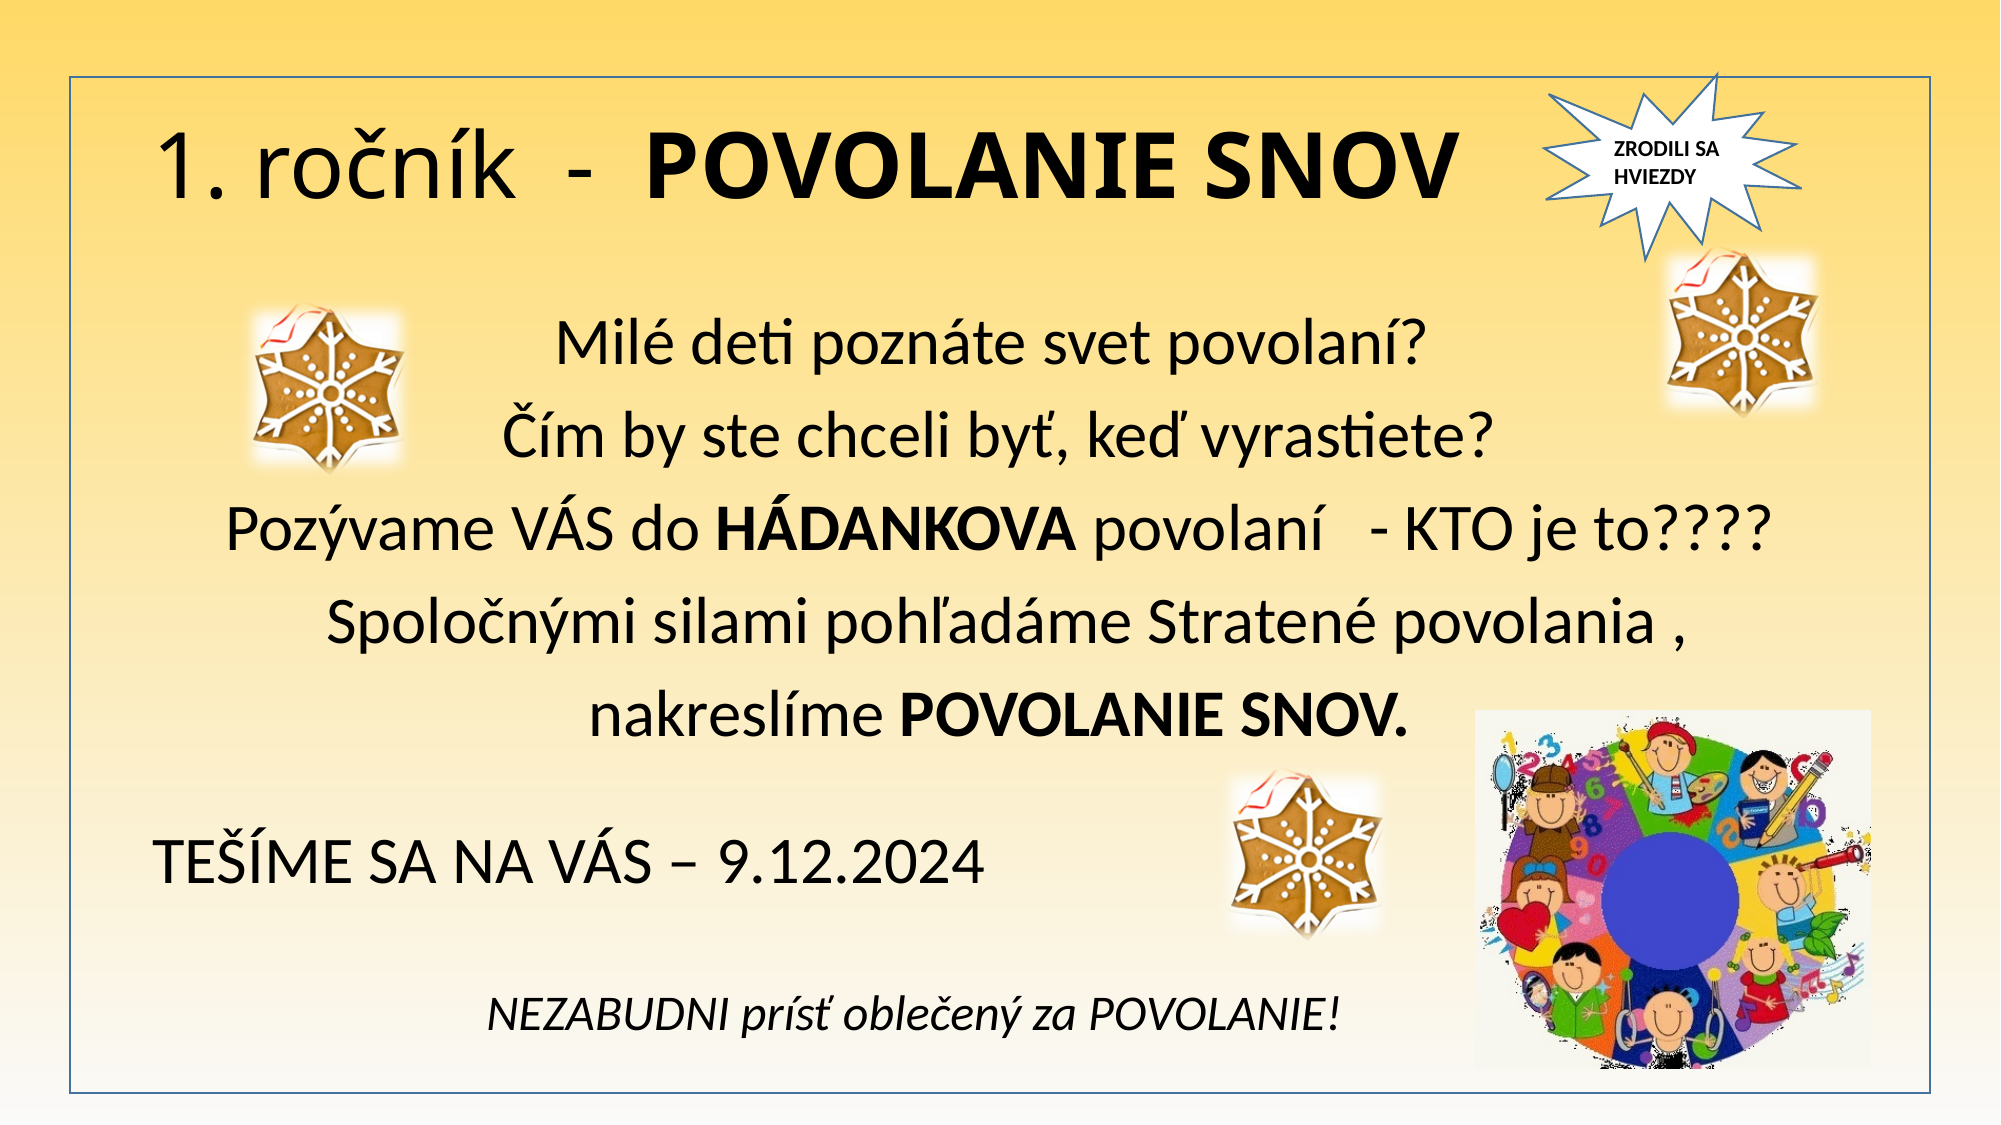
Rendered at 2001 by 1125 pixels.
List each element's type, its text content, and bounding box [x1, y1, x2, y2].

list Milé deti poznáte svet povolaní? Čím by ste chceli byť, keď vyrastiete? Pozývame VÁS do HÁDANKOVA povolaní - KTO je to???? Spoločnými silami pohľadáme Stratené povolania , nakreslíme POVOLANIE SNOV. [137, 299, 1863, 1014]
title 1. ročník - POVOLANIE SNOV [137, 59, 1863, 278]
text_box NEZABUDNI prísť oblečený za POVOLANIE! [471, 973, 1385, 1049]
picture [1649, 238, 1833, 426]
text_box TEŠÍME SA NA VÁS – 9.12.2024 [137, 809, 1147, 904]
picture [235, 294, 419, 482]
picture [1475, 710, 1871, 1069]
text_box [69, 76, 1931, 1094]
picture [1213, 760, 1397, 948]
text_box ZRODILI SA HVIEZDY [1541, 71, 1803, 264]
